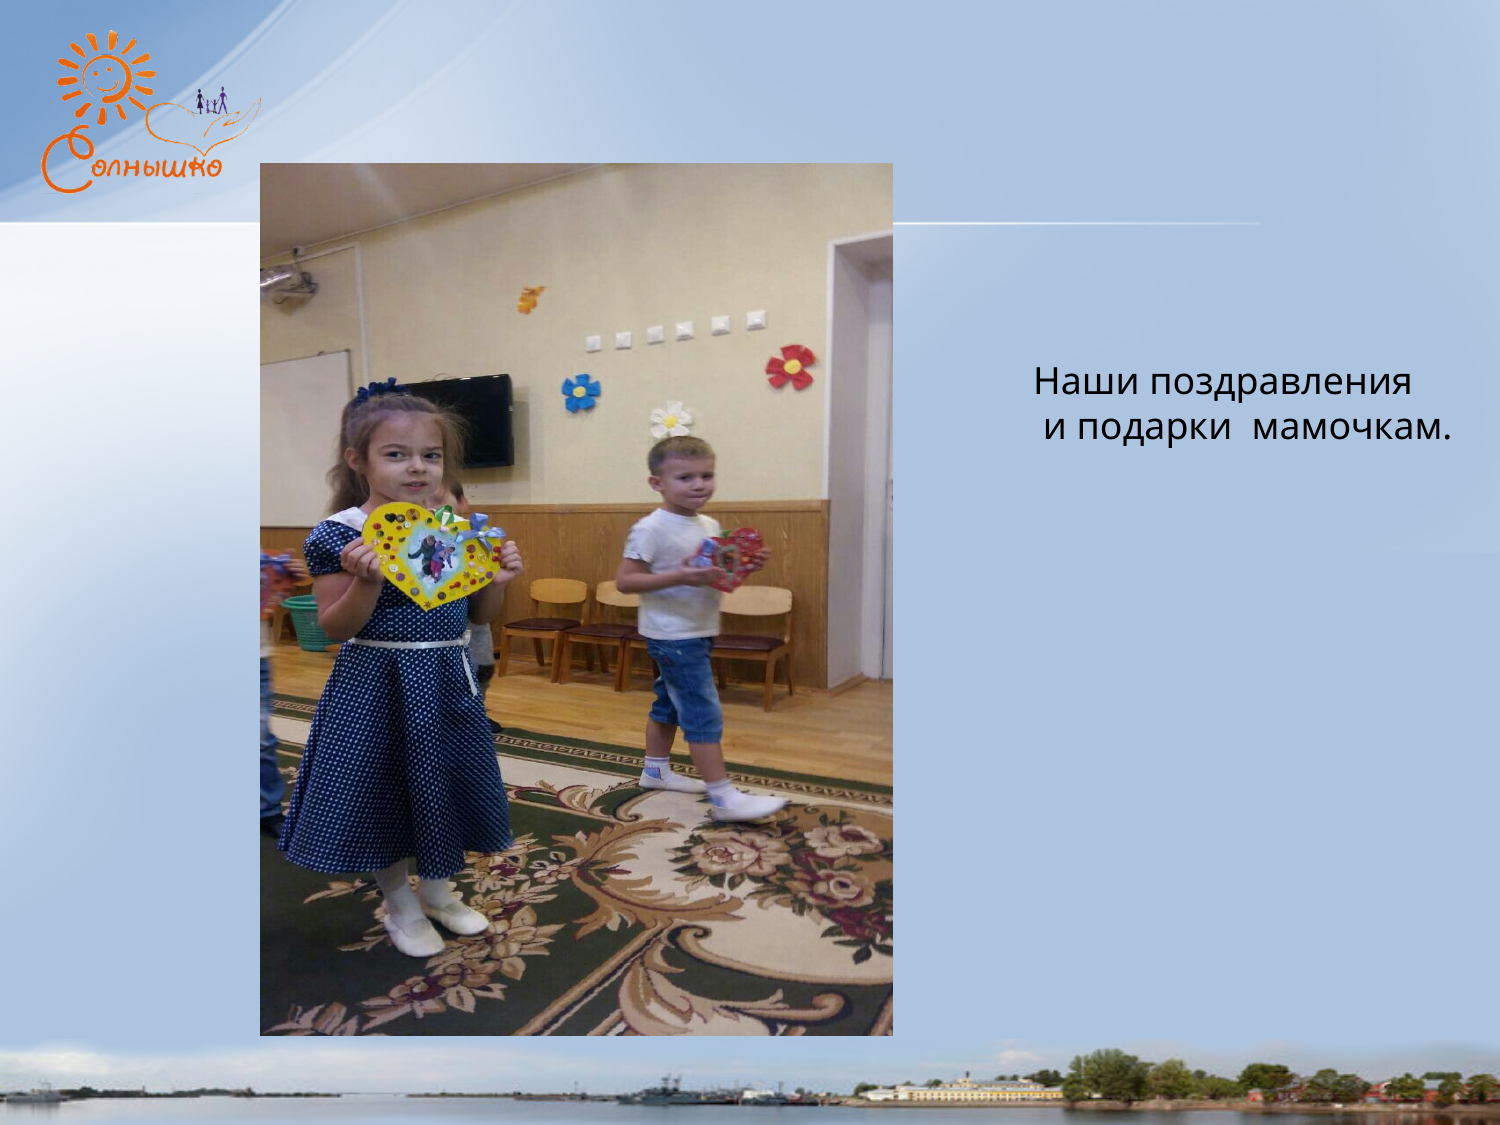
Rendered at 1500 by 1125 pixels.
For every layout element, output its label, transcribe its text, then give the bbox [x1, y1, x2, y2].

picture [0, 0, 1500, 1125]
text_box Наши поздравления и подарки мамочкам. [1018, 349, 1468, 455]
